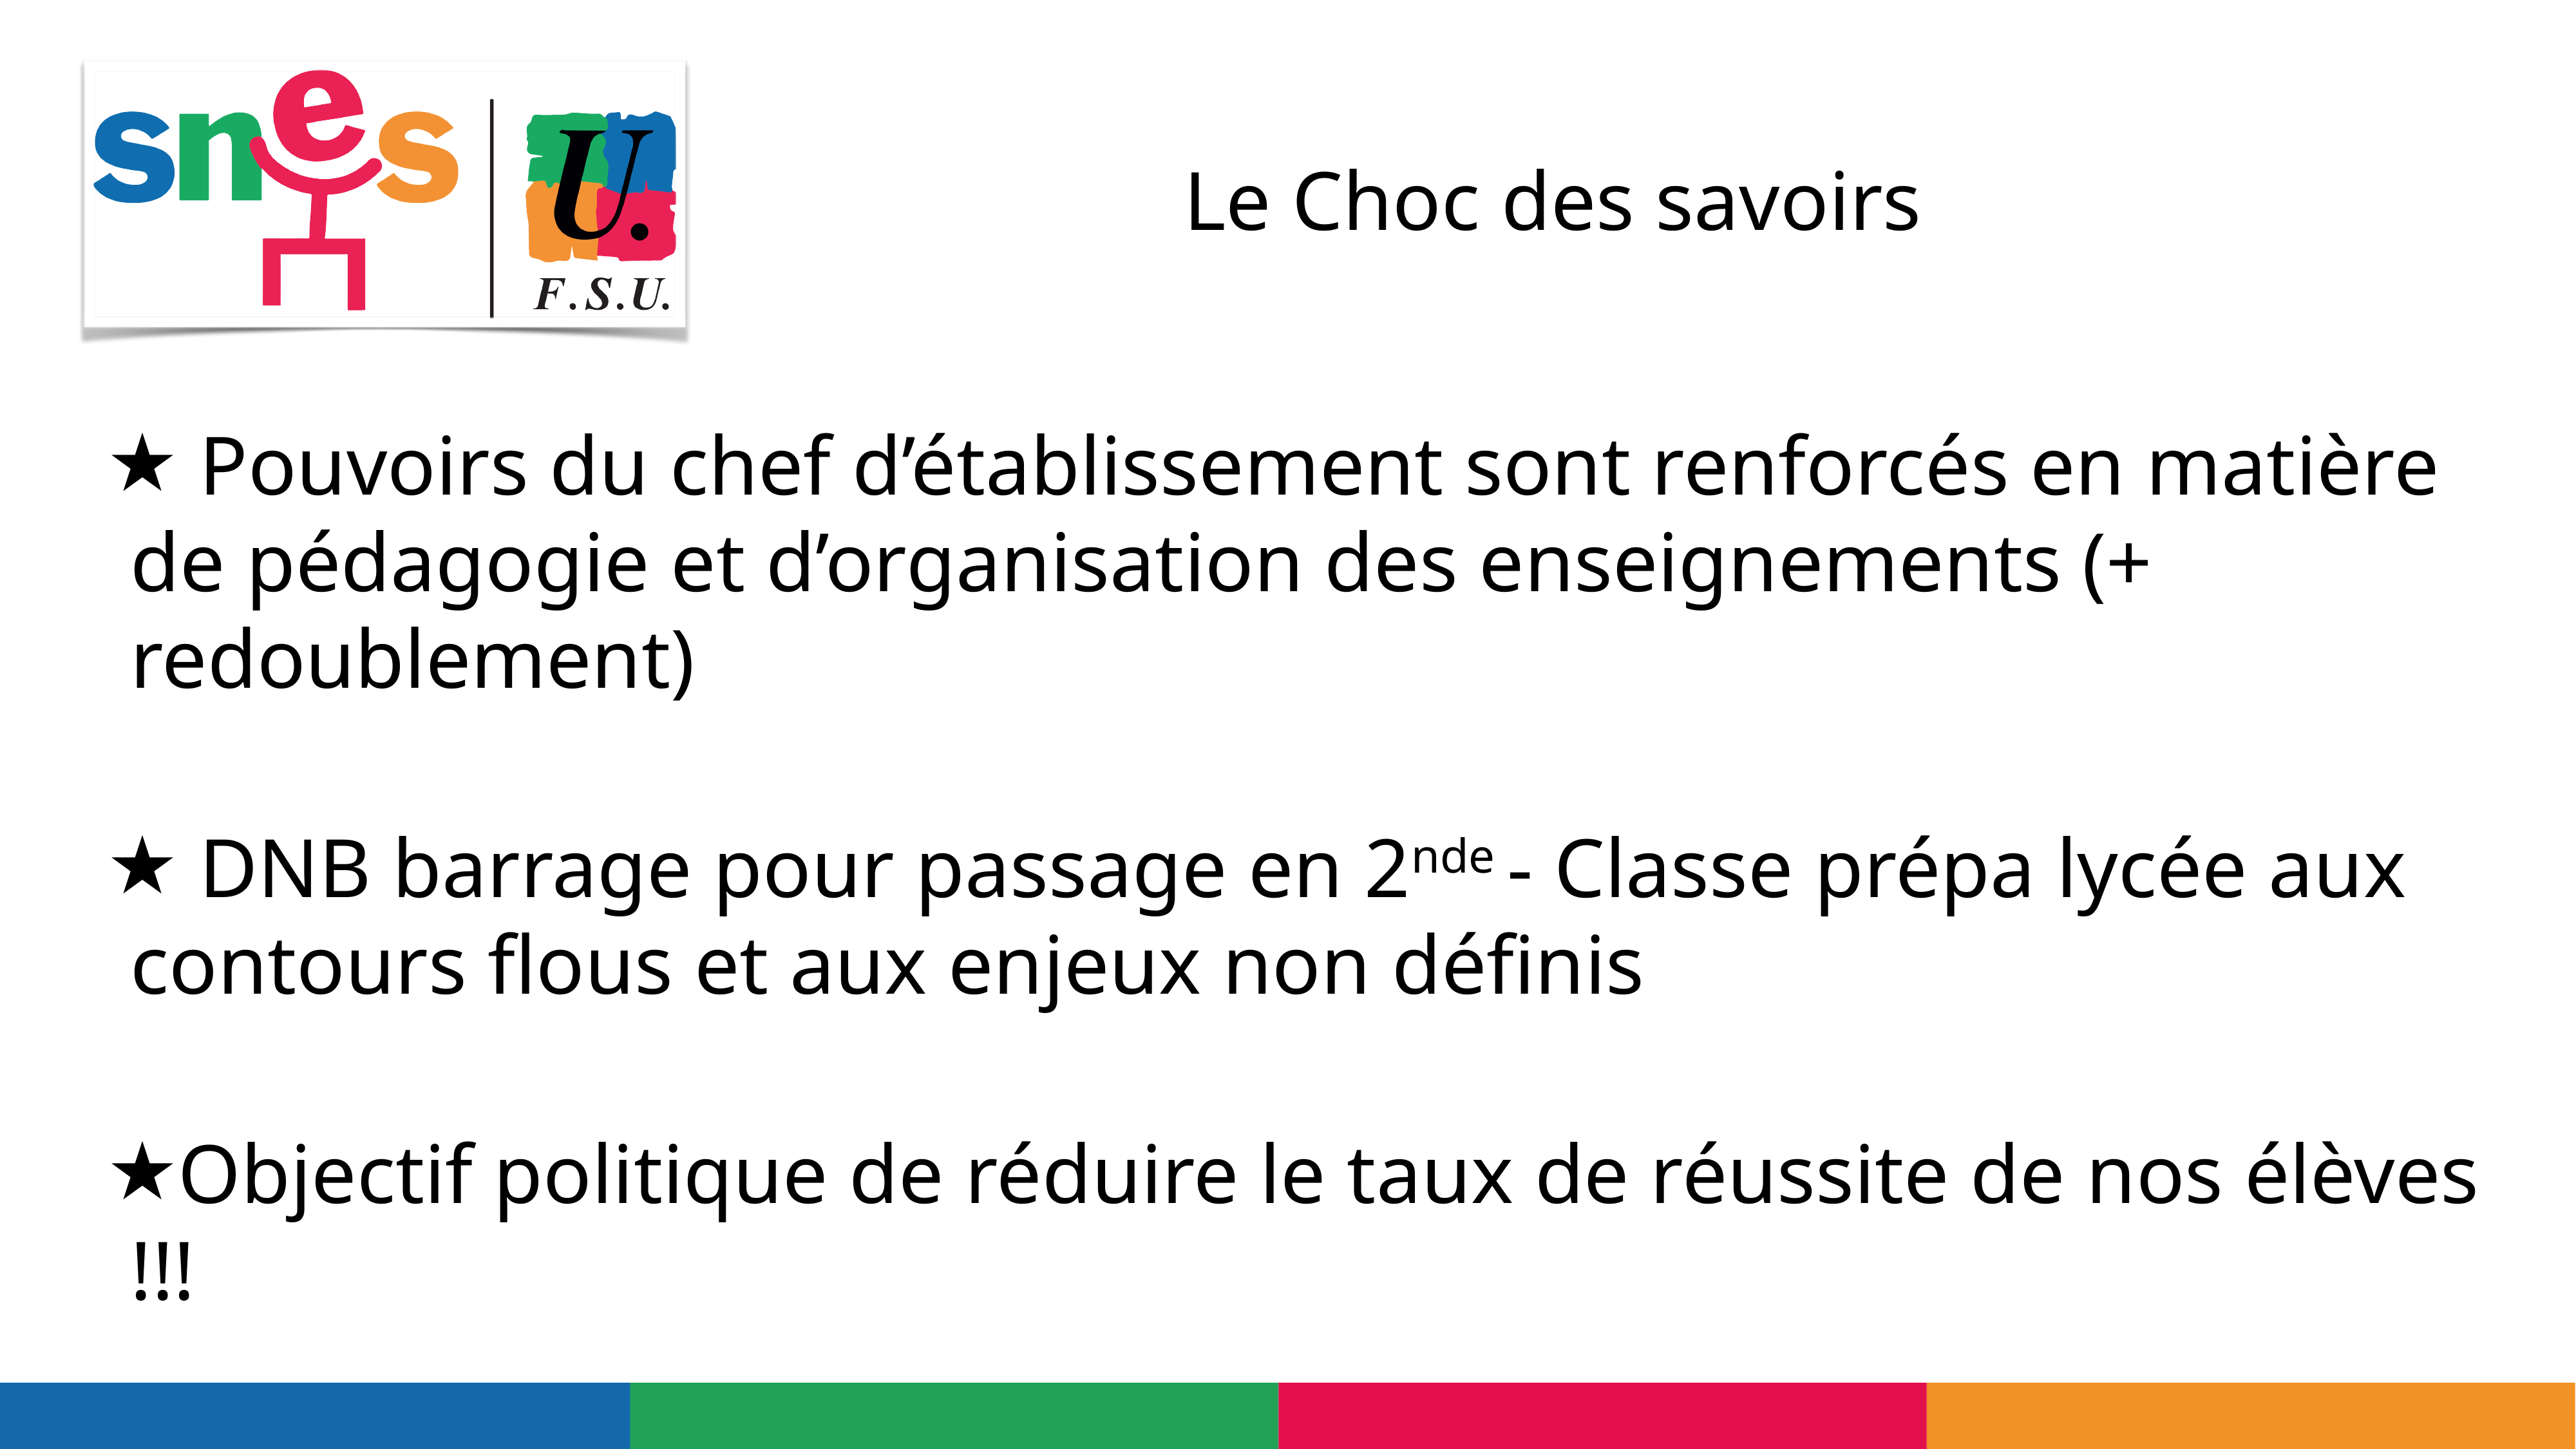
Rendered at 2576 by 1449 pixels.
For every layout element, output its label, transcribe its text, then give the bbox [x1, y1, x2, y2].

text_box Le Choc des savoirs [1178, 155, 1928, 253]
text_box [79, 60, 691, 348]
text_box Pouvoirs du chef d’établissement sont renforcés en matière de pédagogie et d’organisation des enseignements (+ redoublement) DNB barrage pour passage en 2nde - Classe prépa lycée aux contours flous et aux enjeux non définis Objectif politique de réduire le taux de réussite de nos élèves !!! [77, 409, 2499, 1321]
picture [0, 1383, 2576, 1449]
